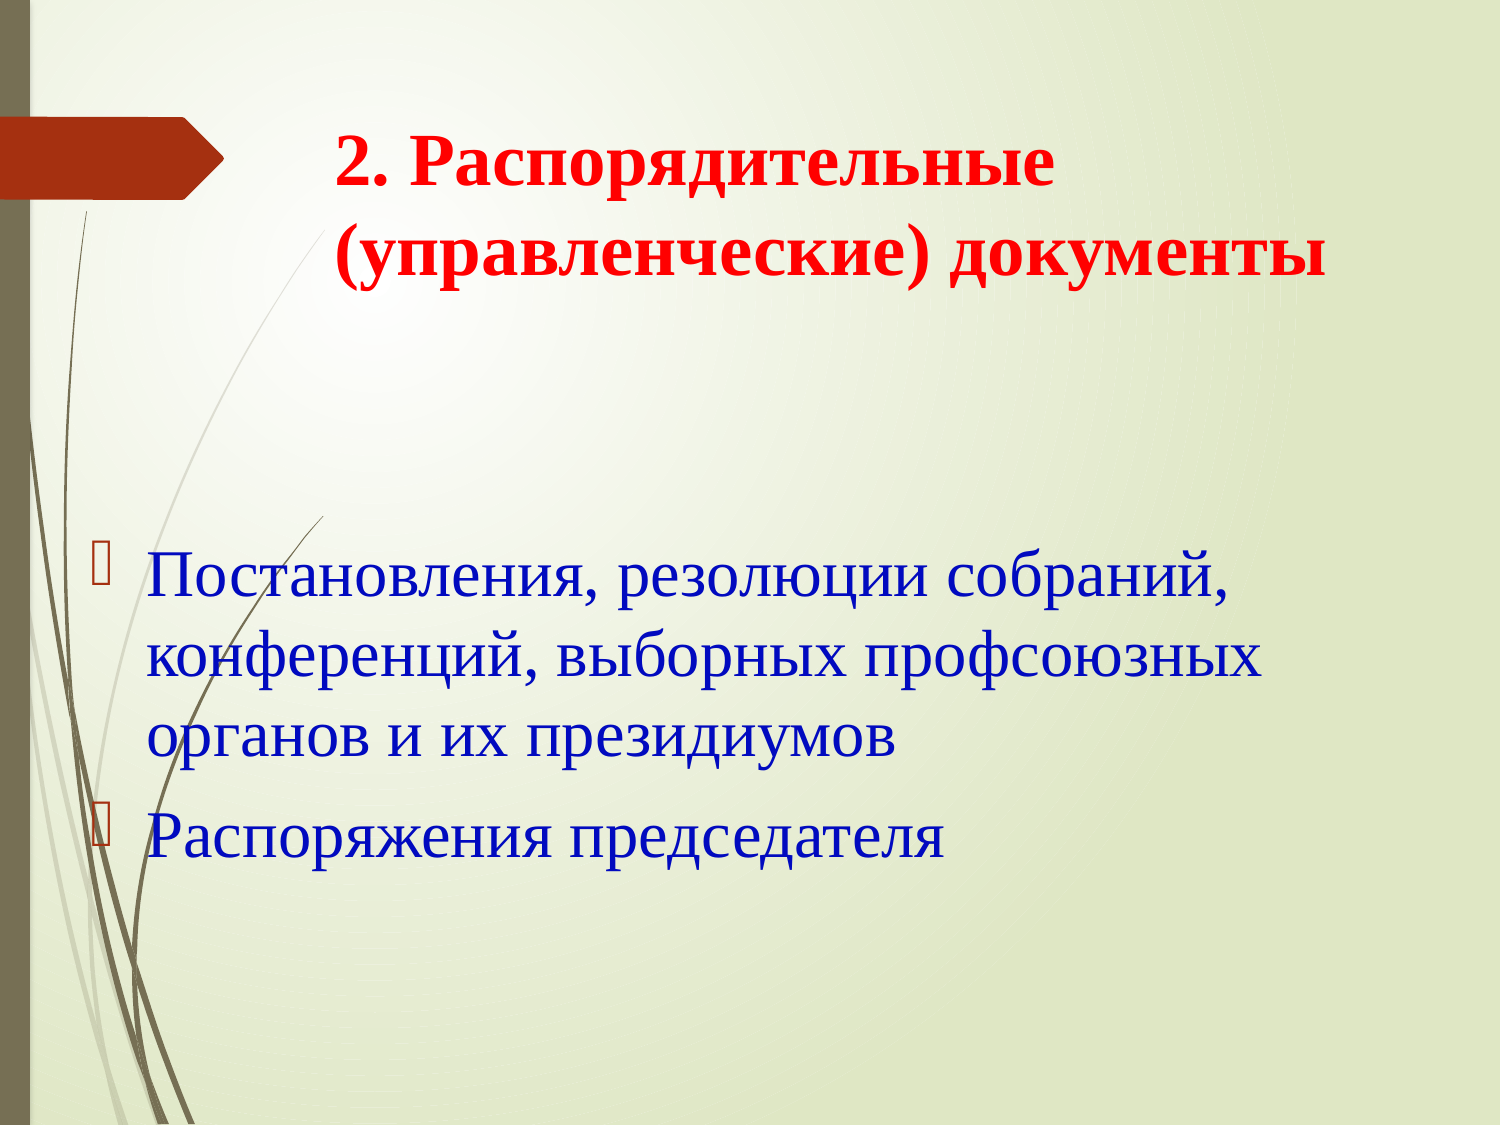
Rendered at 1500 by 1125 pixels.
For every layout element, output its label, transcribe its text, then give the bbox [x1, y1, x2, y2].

list Постановления, резолюции собраний, конференций, выборных профсоюзных органов и их президиумов Распоряжения председателя [75, 456, 1425, 1000]
title 2. Распорядительные (управленческие) документы [319, 102, 1400, 313]
